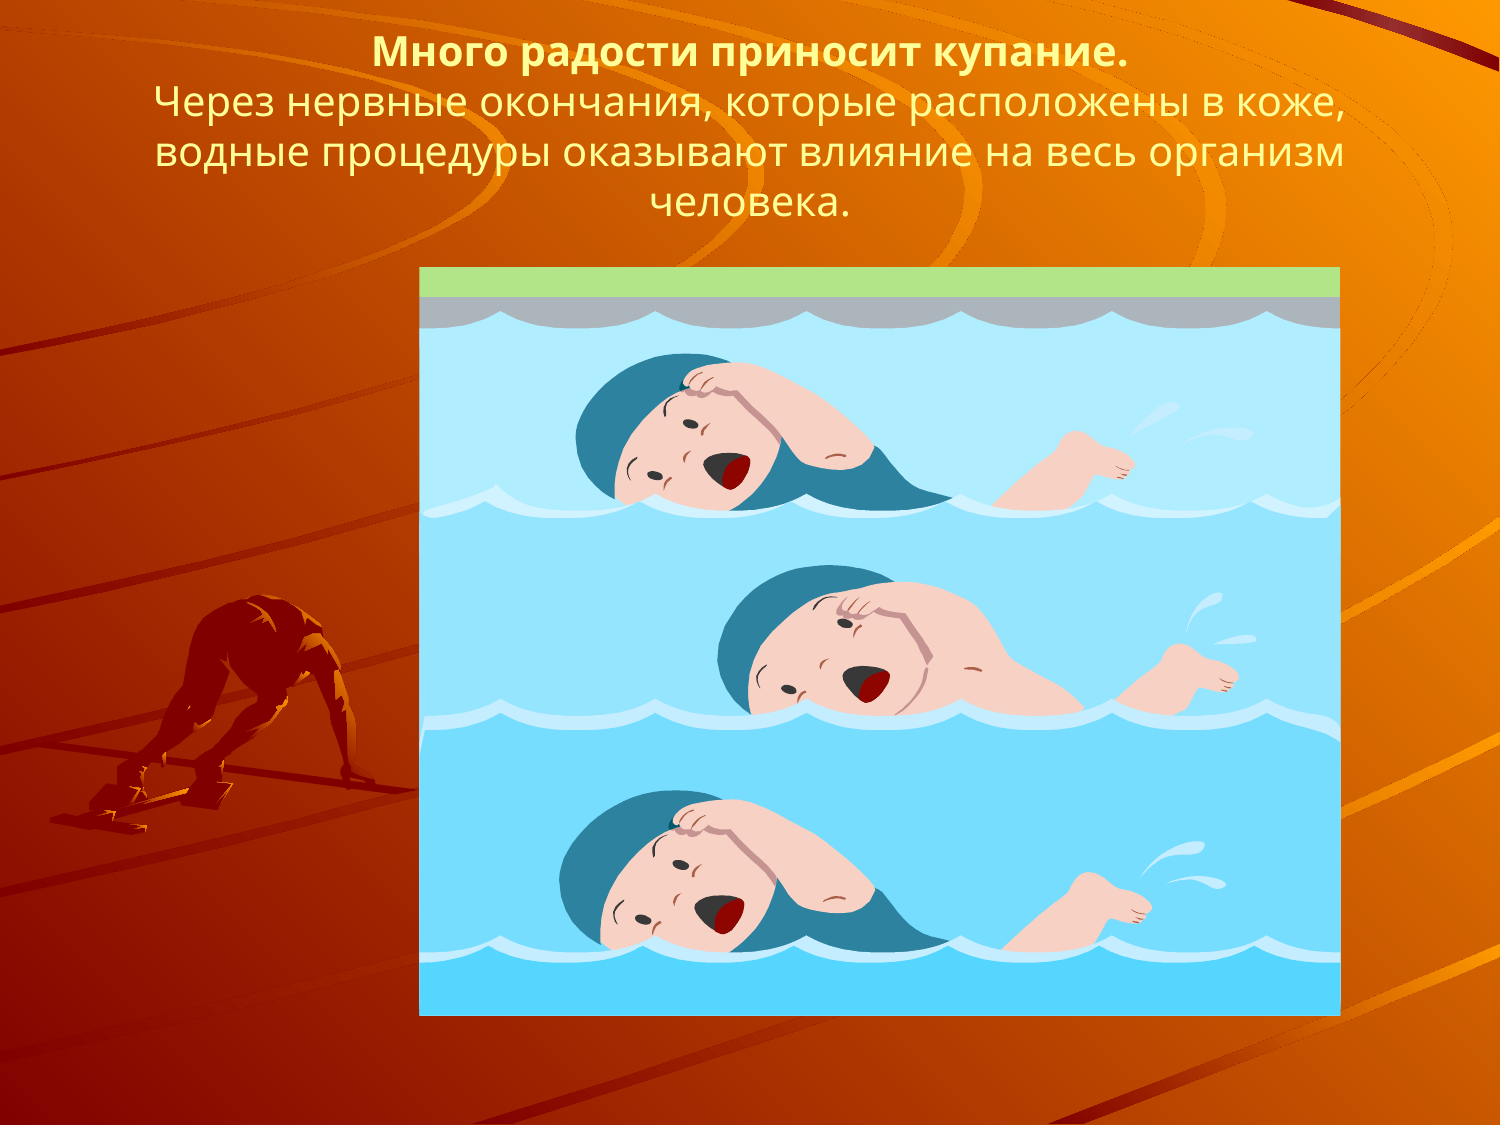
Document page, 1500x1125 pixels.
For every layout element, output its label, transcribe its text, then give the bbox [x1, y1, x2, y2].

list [418, 266, 1341, 1017]
title Много радости приносит купание. Через нервные окончания, которые расположены в коже, водные процедуры оказывают влияние на весь организм человека. [74, 25, 1426, 233]
